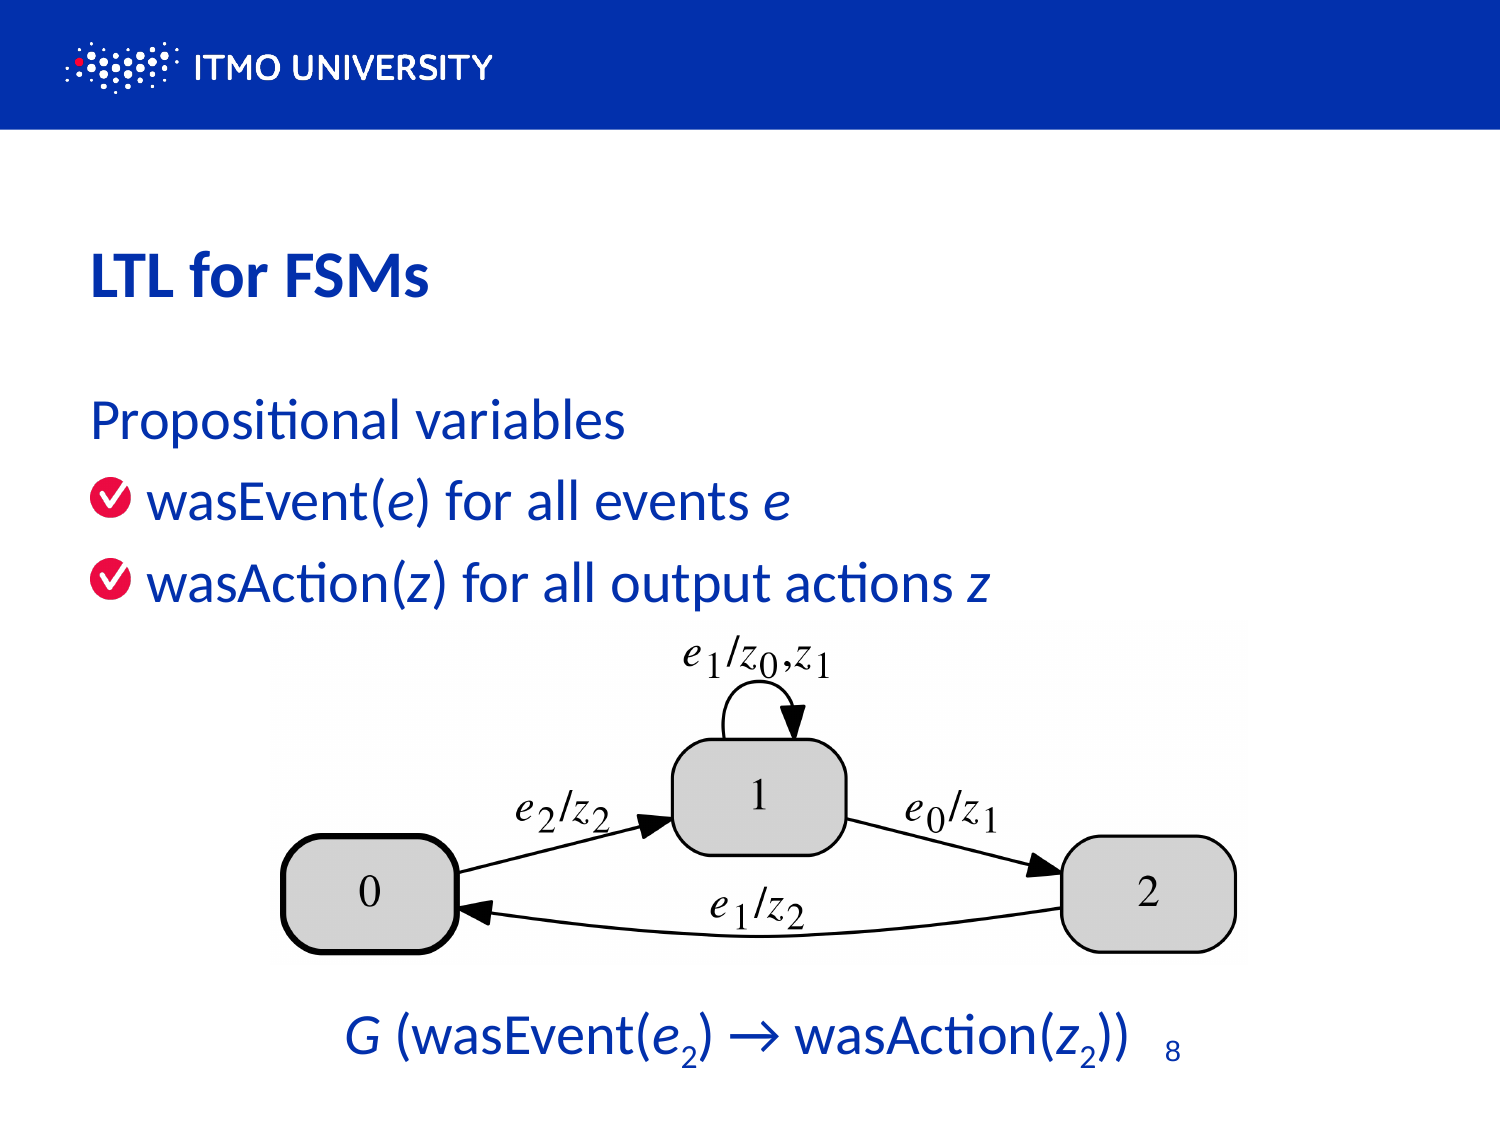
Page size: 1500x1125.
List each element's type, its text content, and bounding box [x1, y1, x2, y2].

text_box G (wasEvent(e2) → wasAction(z2)) [329, 988, 1147, 1083]
picture [269, 619, 1248, 965]
text_box 8 [1149, 1024, 1500, 1085]
title LTL for FSMs [75, 202, 1425, 339]
picture [90, 477, 131, 518]
list Propositional variables wasEvent(e) for all events e wasAction(z) for all output actions z [75, 373, 1203, 994]
picture [90, 558, 131, 600]
picture [0, 0, 545, 140]
